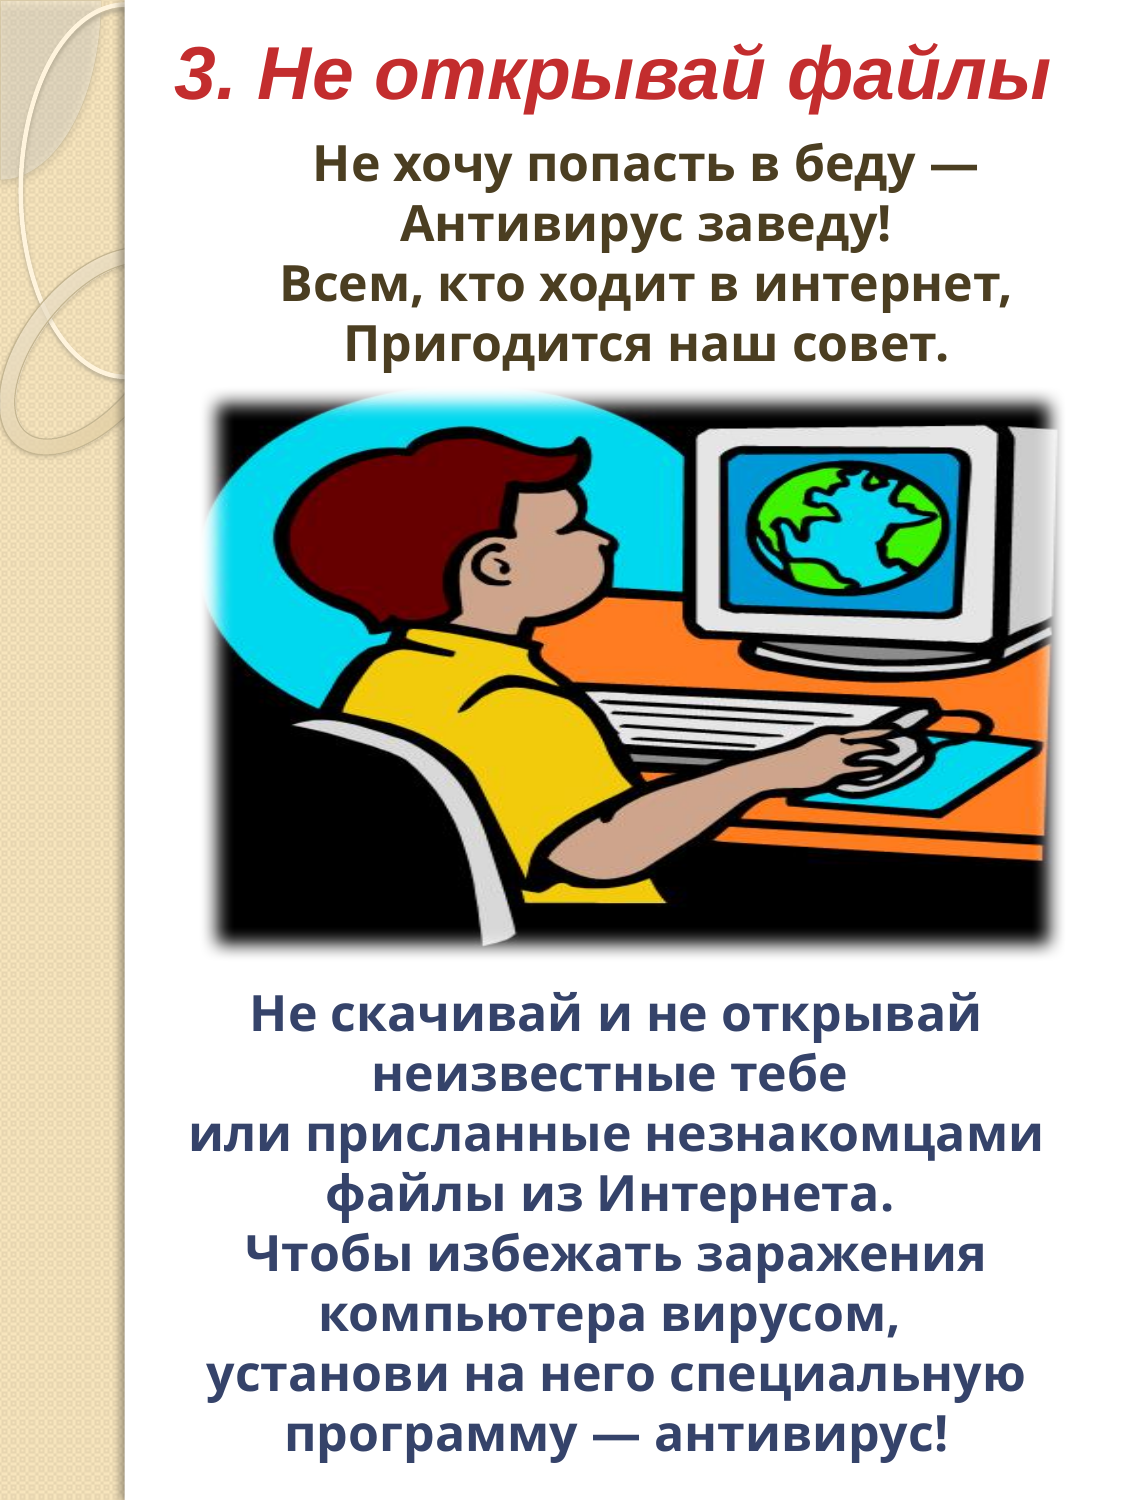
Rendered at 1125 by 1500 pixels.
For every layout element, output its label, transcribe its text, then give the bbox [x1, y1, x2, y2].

text_box Не хочу попасть в беду — Антивирус заведу! Всем, кто ходит в интернет, Пригодится наш совет. [141, 123, 1092, 379]
picture [199, 386, 1066, 962]
text_box Не скачивай и не открывай неизвестные тебе или присланные незнакомцами файлы из Интернета. Чтобы избежать заражения компьютера вирусом, установи на него специальную программу — антивирус! [135, 974, 1098, 1470]
text_box 3. Не открывай файлы [135, 17, 1092, 123]
